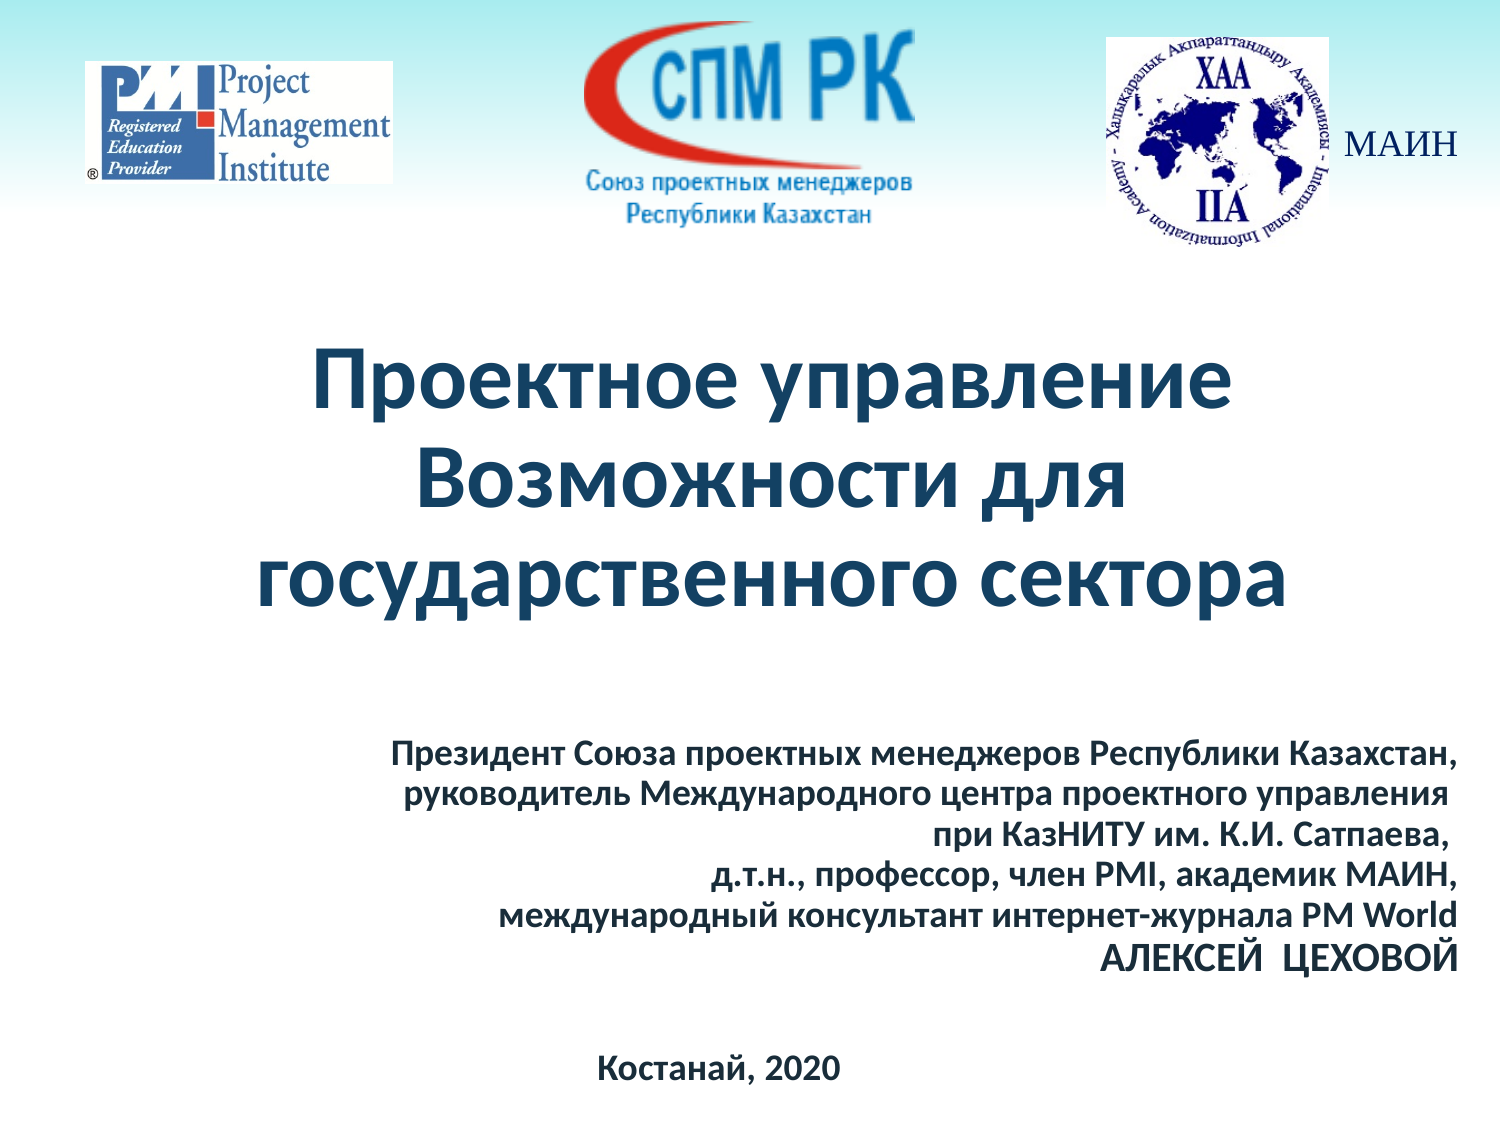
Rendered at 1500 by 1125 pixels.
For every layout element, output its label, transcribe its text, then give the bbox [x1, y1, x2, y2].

picture [1106, 37, 1329, 247]
text_box МАИН [1329, 111, 1474, 172]
text_box Костанай, 2020 [447, 1035, 991, 1096]
title Проектное управление Возможности для государственного сектора [135, 408, 1411, 634]
picture [85, 61, 393, 184]
picture [584, 21, 915, 231]
subtitle Президент Союза проектных менеджеров Республики Казахстан, руководитель Международного центра проектного управления при КазНИТУ им. К.И. Сатпаева, д.т.н., профессор, член PMI, академик МАИН, международный консультант интернет-журнала PM World АЛЕКСЕЙ ЦЕХОВОЙ [78, 725, 1475, 1036]
